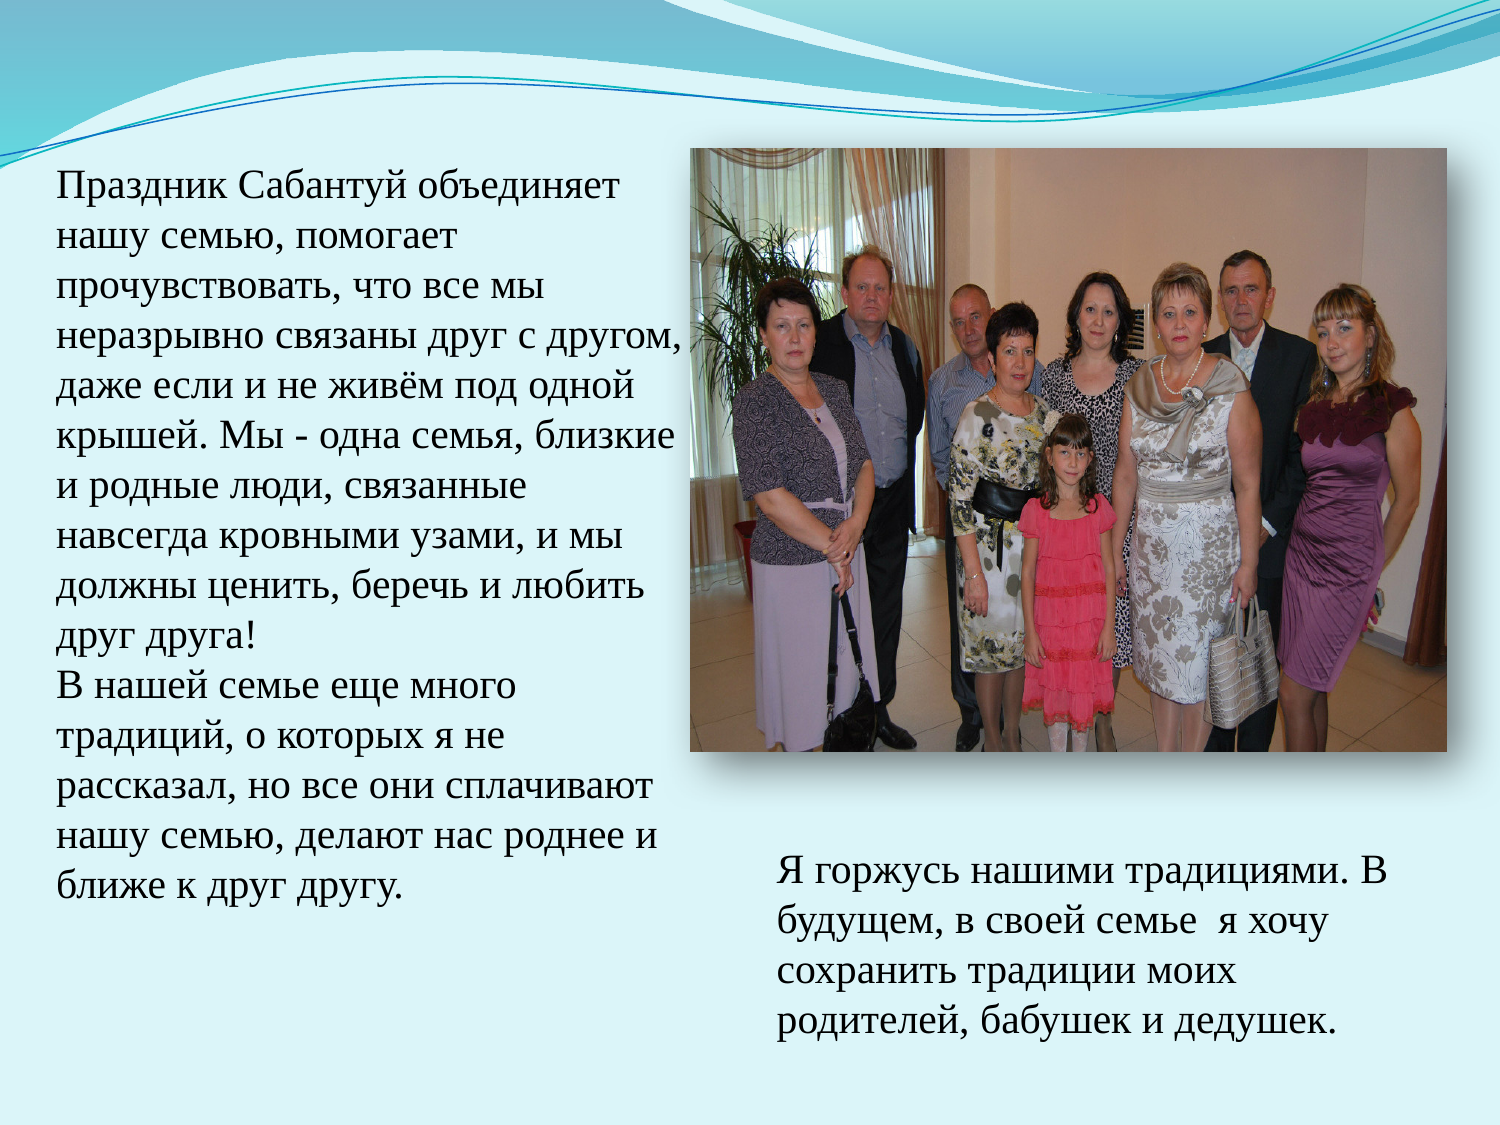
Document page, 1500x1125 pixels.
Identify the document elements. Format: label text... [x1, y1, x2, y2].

text_box Праздник Сабантуй объединяет нашу семью, помогает прочувствовать, что все мы неразрывно связаны друг с другом, даже если и не живём под одной крышей. Мы - одна семья, близкие и родные люди, связанные навсегда кровными узами, и мы должны ценить, беречь и любить друг друга! В нашей семье еще много традиций, о которых я не рассказал, но все они сплачивают нашу семью, делают нас роднее и ближе к друг другу. [41, 149, 703, 915]
picture [690, 148, 1448, 752]
text_box Я горжусь нашими традициями. В будущем, в своей семье я хочу сохранить традиции моих родителей, бабушек и дедушек. [761, 834, 1447, 1094]
